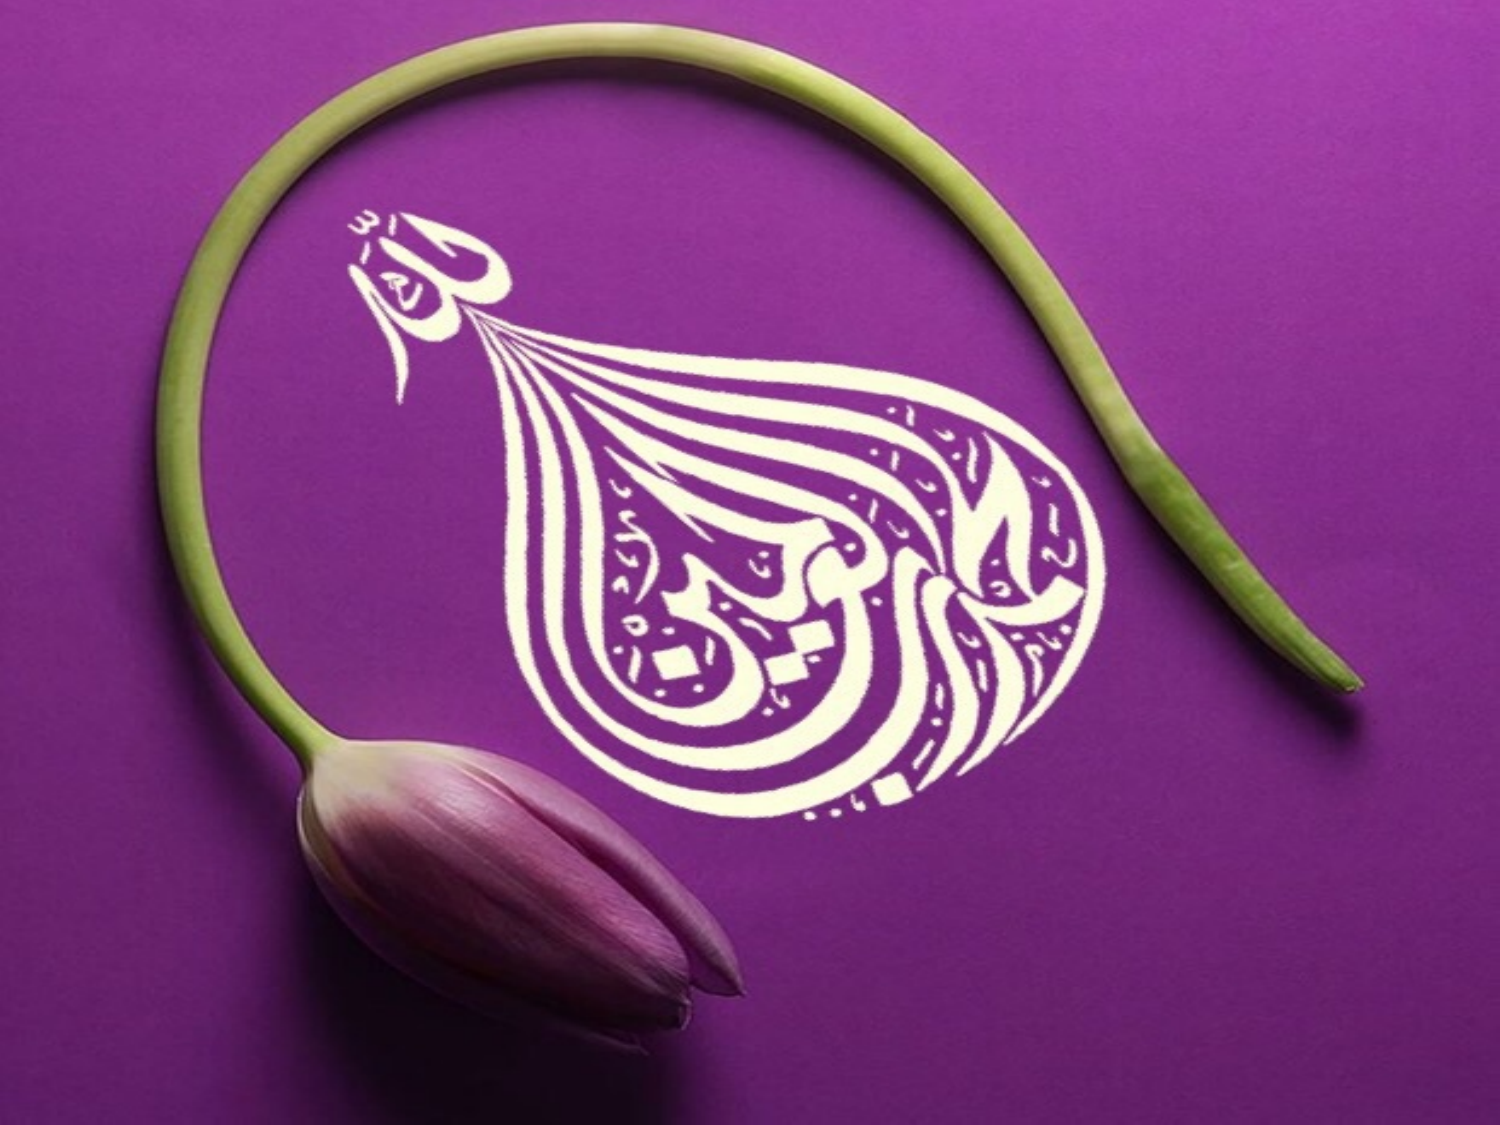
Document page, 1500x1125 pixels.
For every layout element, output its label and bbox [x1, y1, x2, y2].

list [0, 0, 1500, 1125]
